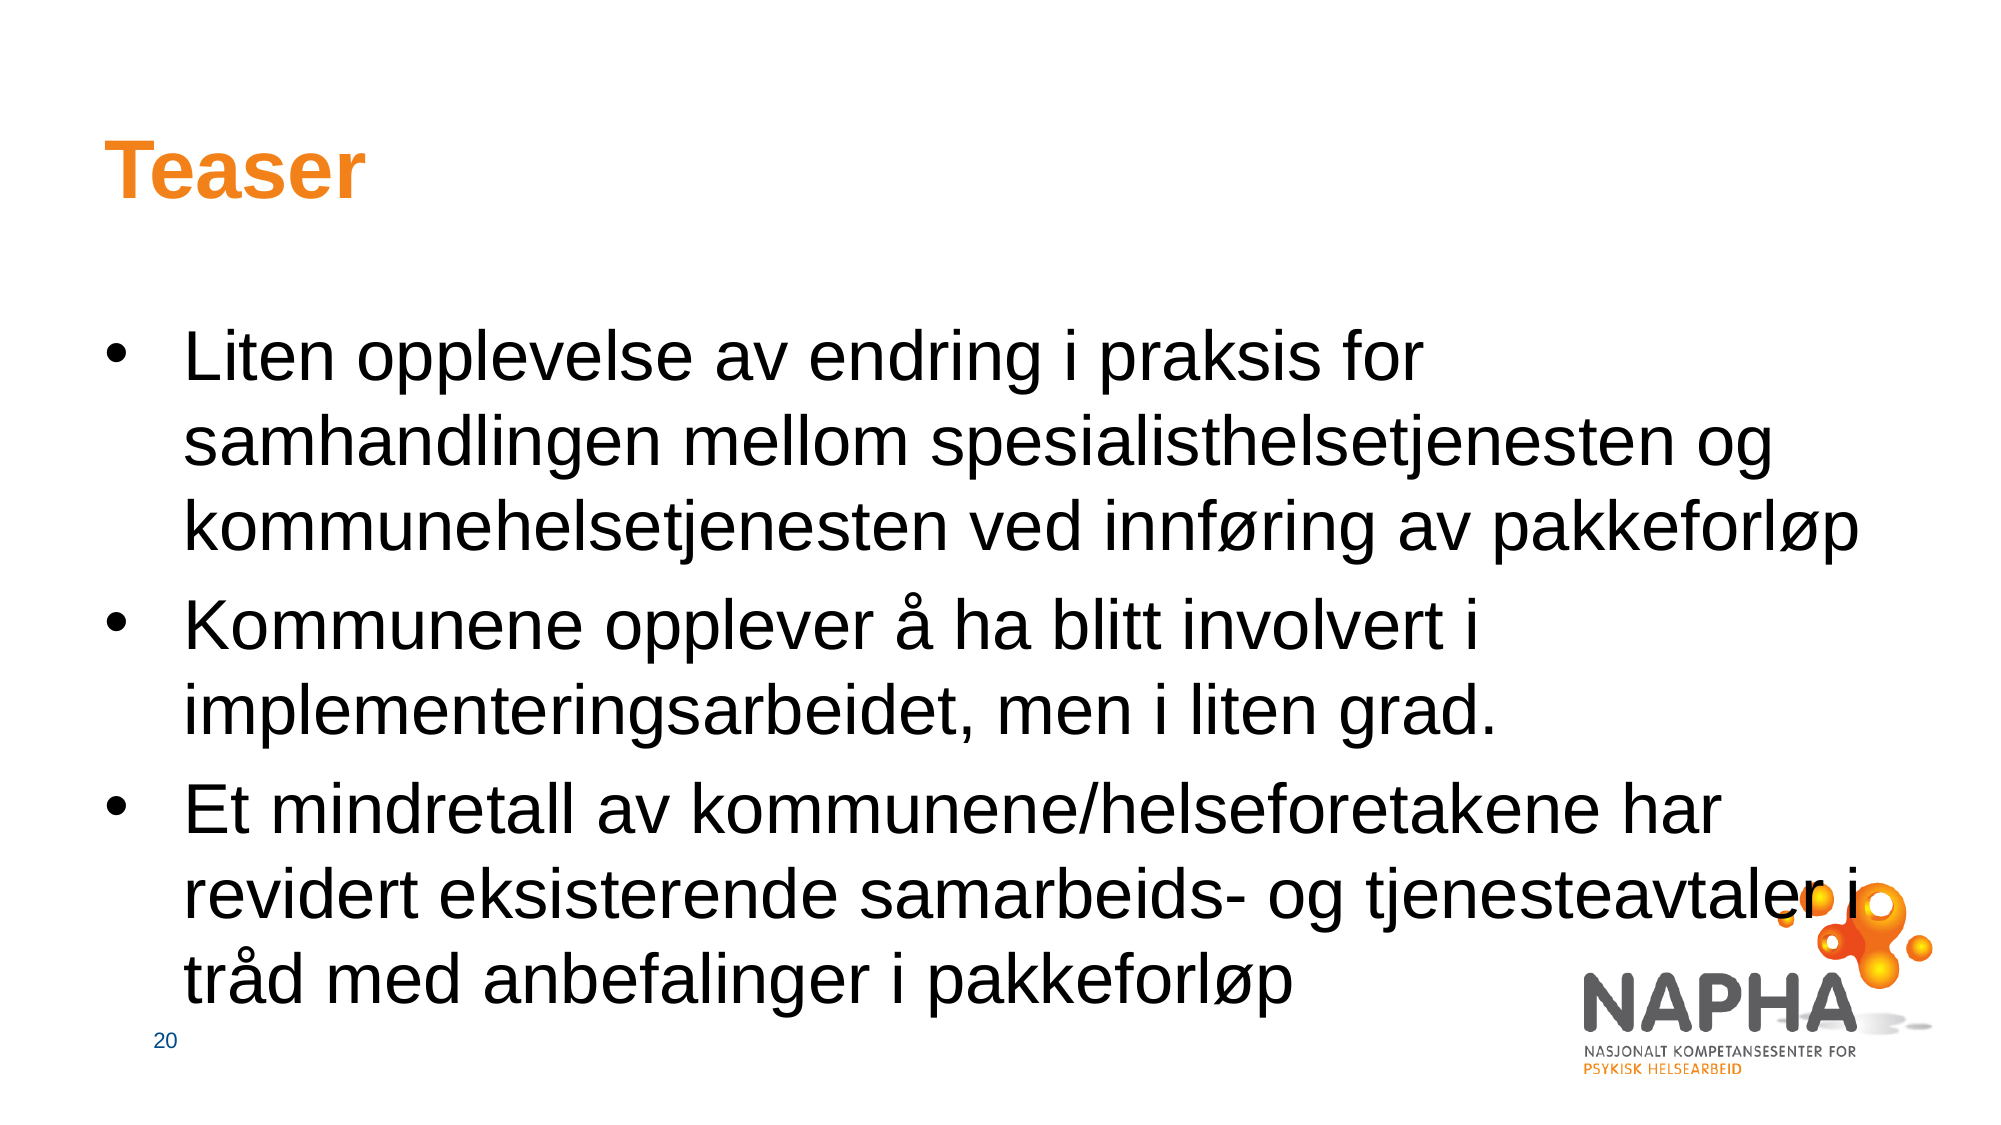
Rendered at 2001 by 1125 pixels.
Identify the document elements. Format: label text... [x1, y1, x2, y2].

picture [1584, 882, 1937, 1078]
list Liten opplevelse av endring i praksis for samhandlingen mellom spesialisthelsetjenesten og kommunehelsetjenesten ved innføring av pakkeforløp Kommunene opplever å ha blitt involvert i implementeringsarbeidet, men i liten grad. Et mindretall av kommunene/helseforetakene har revidert eksisterende samarbeids- og tjenesteavtaler i tråd med anbefalinger i pakkeforløp [89, 302, 1890, 1046]
title Teaser [89, 87, 1538, 244]
